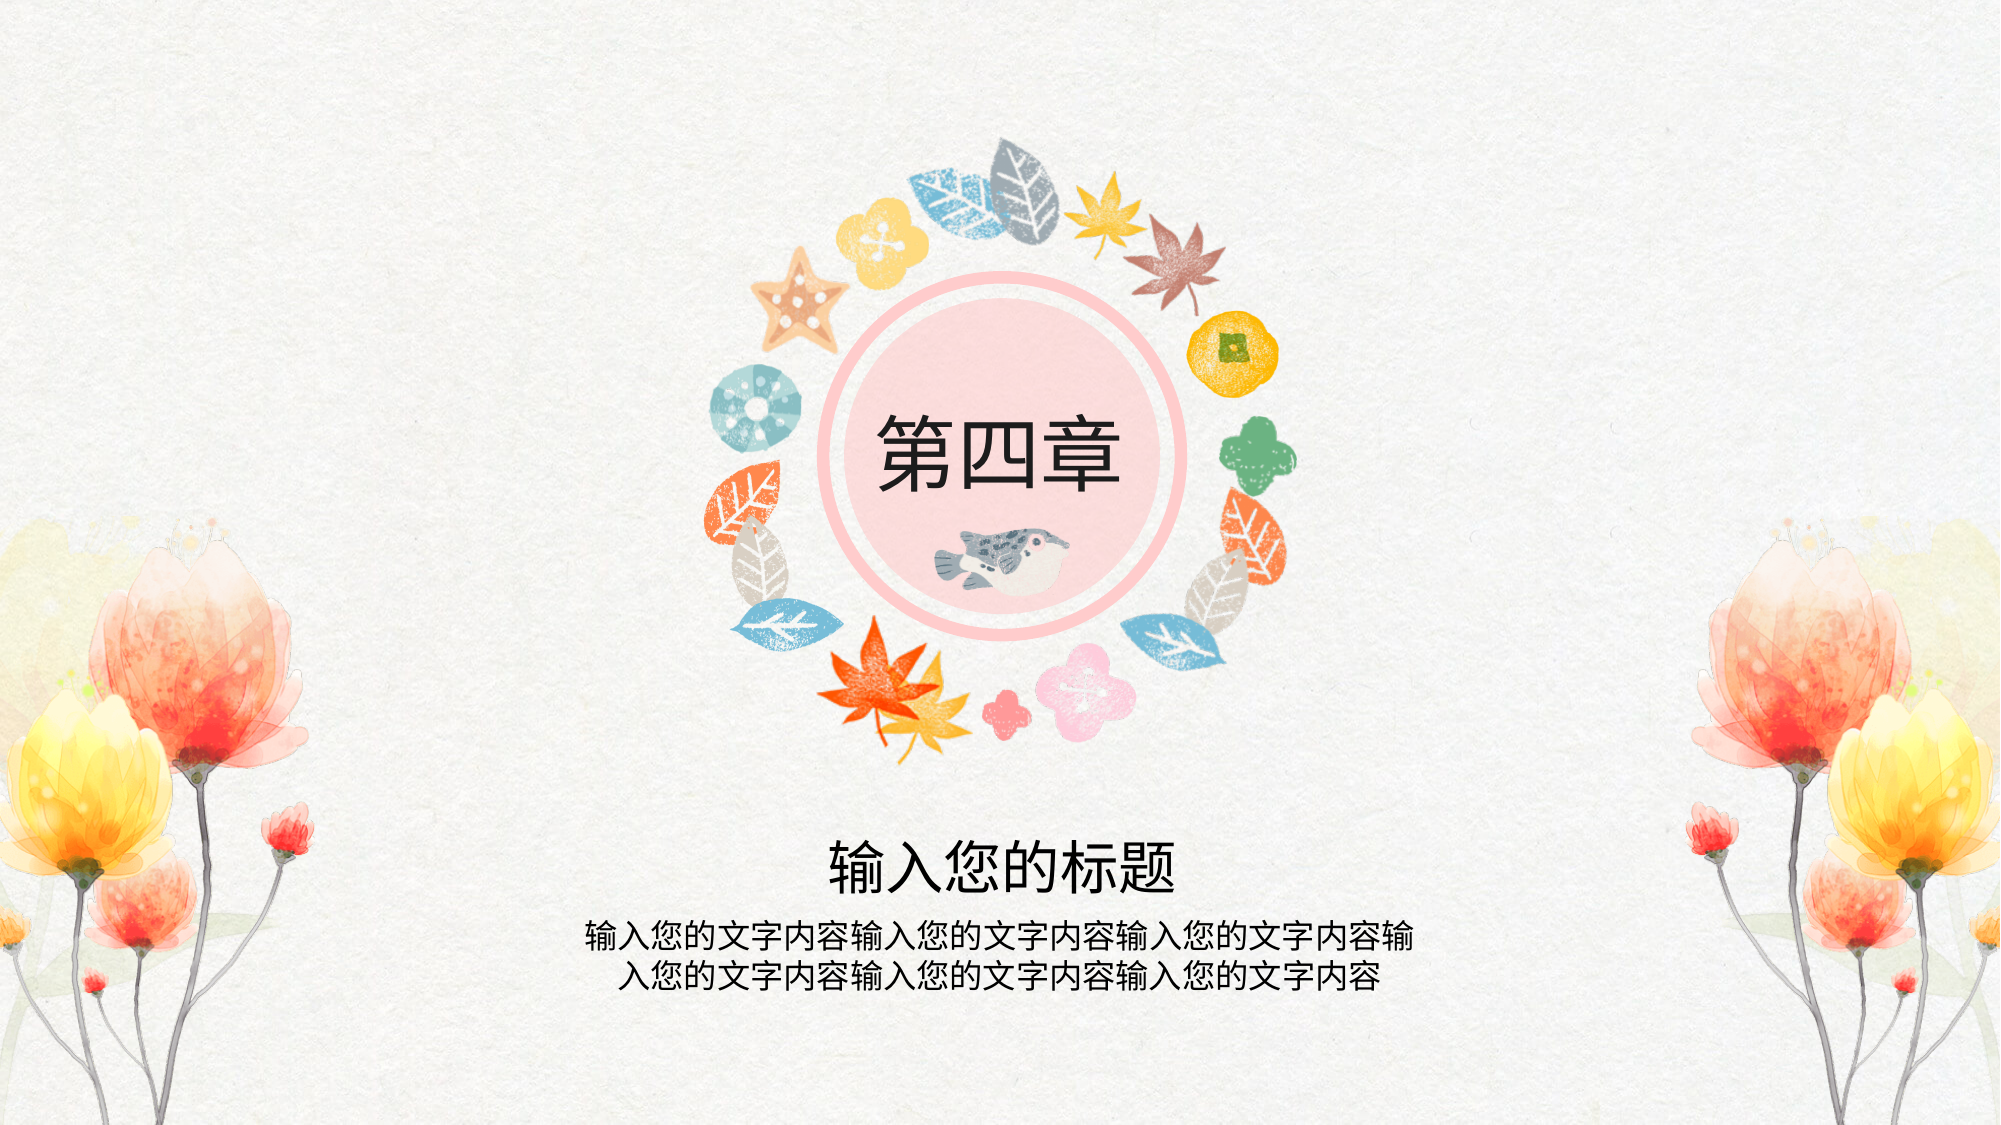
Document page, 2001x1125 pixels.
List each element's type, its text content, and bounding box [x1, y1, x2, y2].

picture [0, 0, 2000, 1125]
text_box 输入您的标题 [779, 823, 1225, 909]
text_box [703, 136, 1297, 767]
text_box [823, 277, 1181, 636]
text_box 输入您的文字内容输入您的文字内容输入您的文字内容输入您的文字内容输入您的文字内容输入您的文字内容 [562, 907, 1438, 1003]
